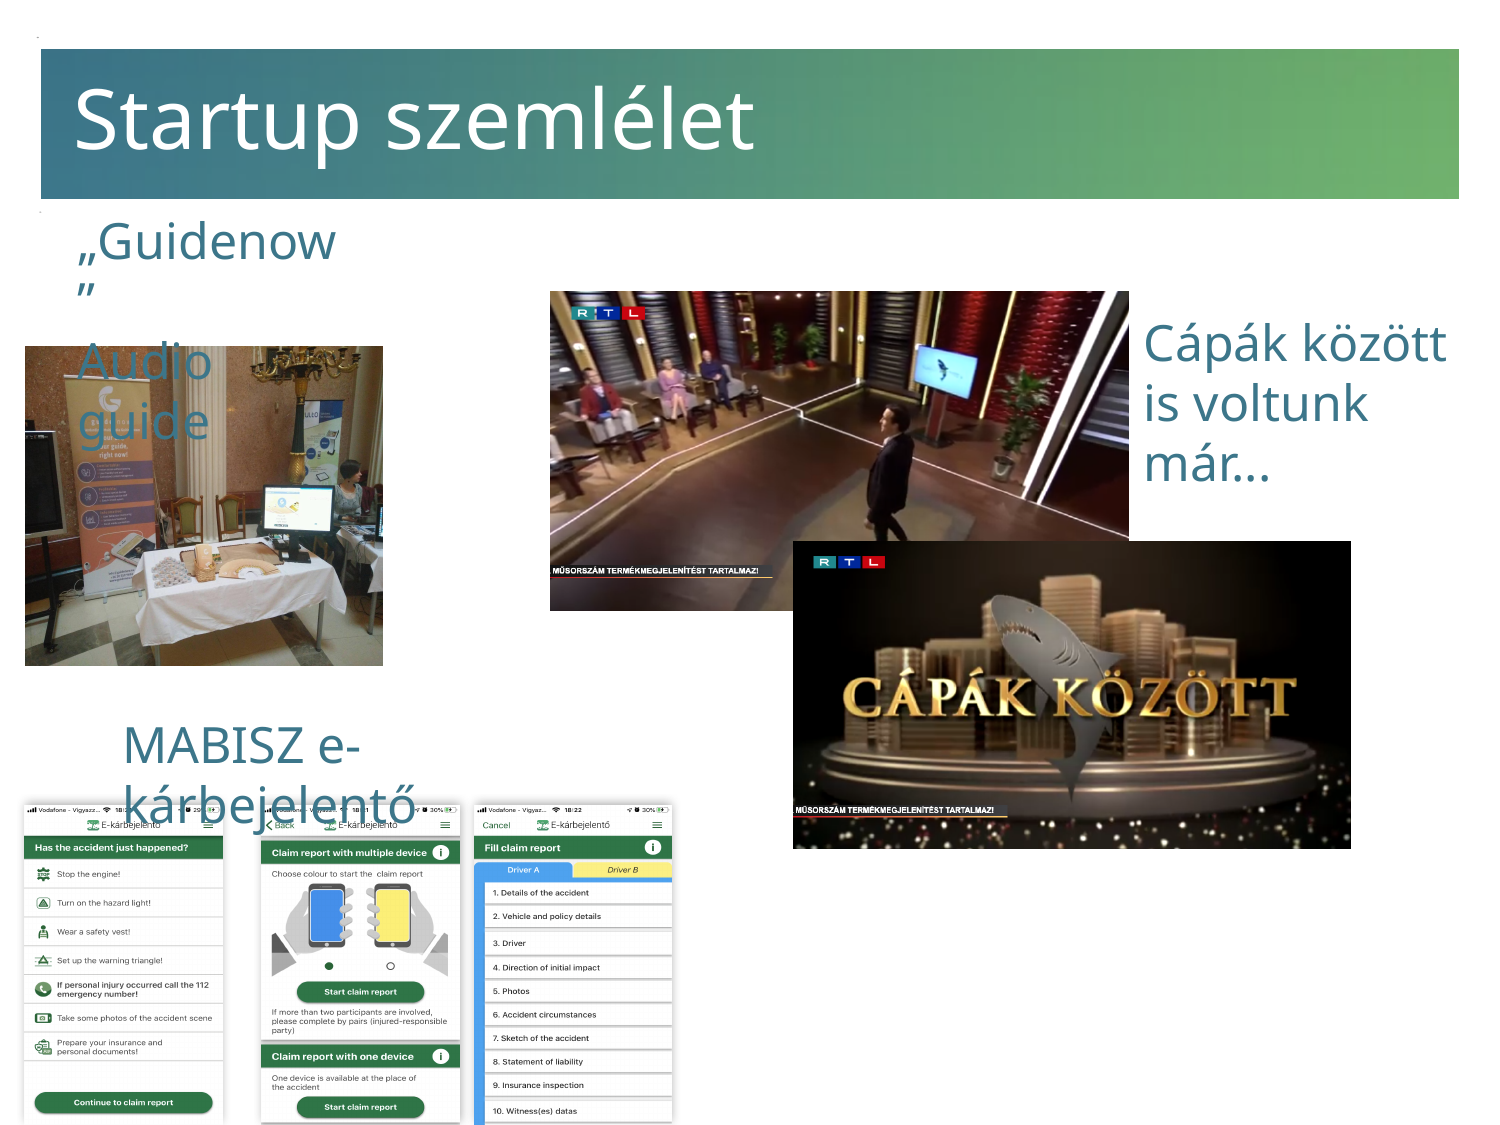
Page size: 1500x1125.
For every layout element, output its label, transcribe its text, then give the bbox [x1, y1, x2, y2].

picture [25, 346, 384, 667]
text_box Cápák között is voltunk már... [1134, 304, 1468, 463]
text_box Startup szemlélet [59, 58, 816, 186]
picture [261, 805, 460, 1125]
text_box MABISZ e-kárbejelentő [107, 706, 614, 796]
text_box „Guidenow” Audio guide [62, 202, 361, 345]
picture [41, 49, 1459, 199]
picture [474, 805, 673, 1125]
picture [24, 805, 223, 1125]
picture [549, 291, 1351, 849]
